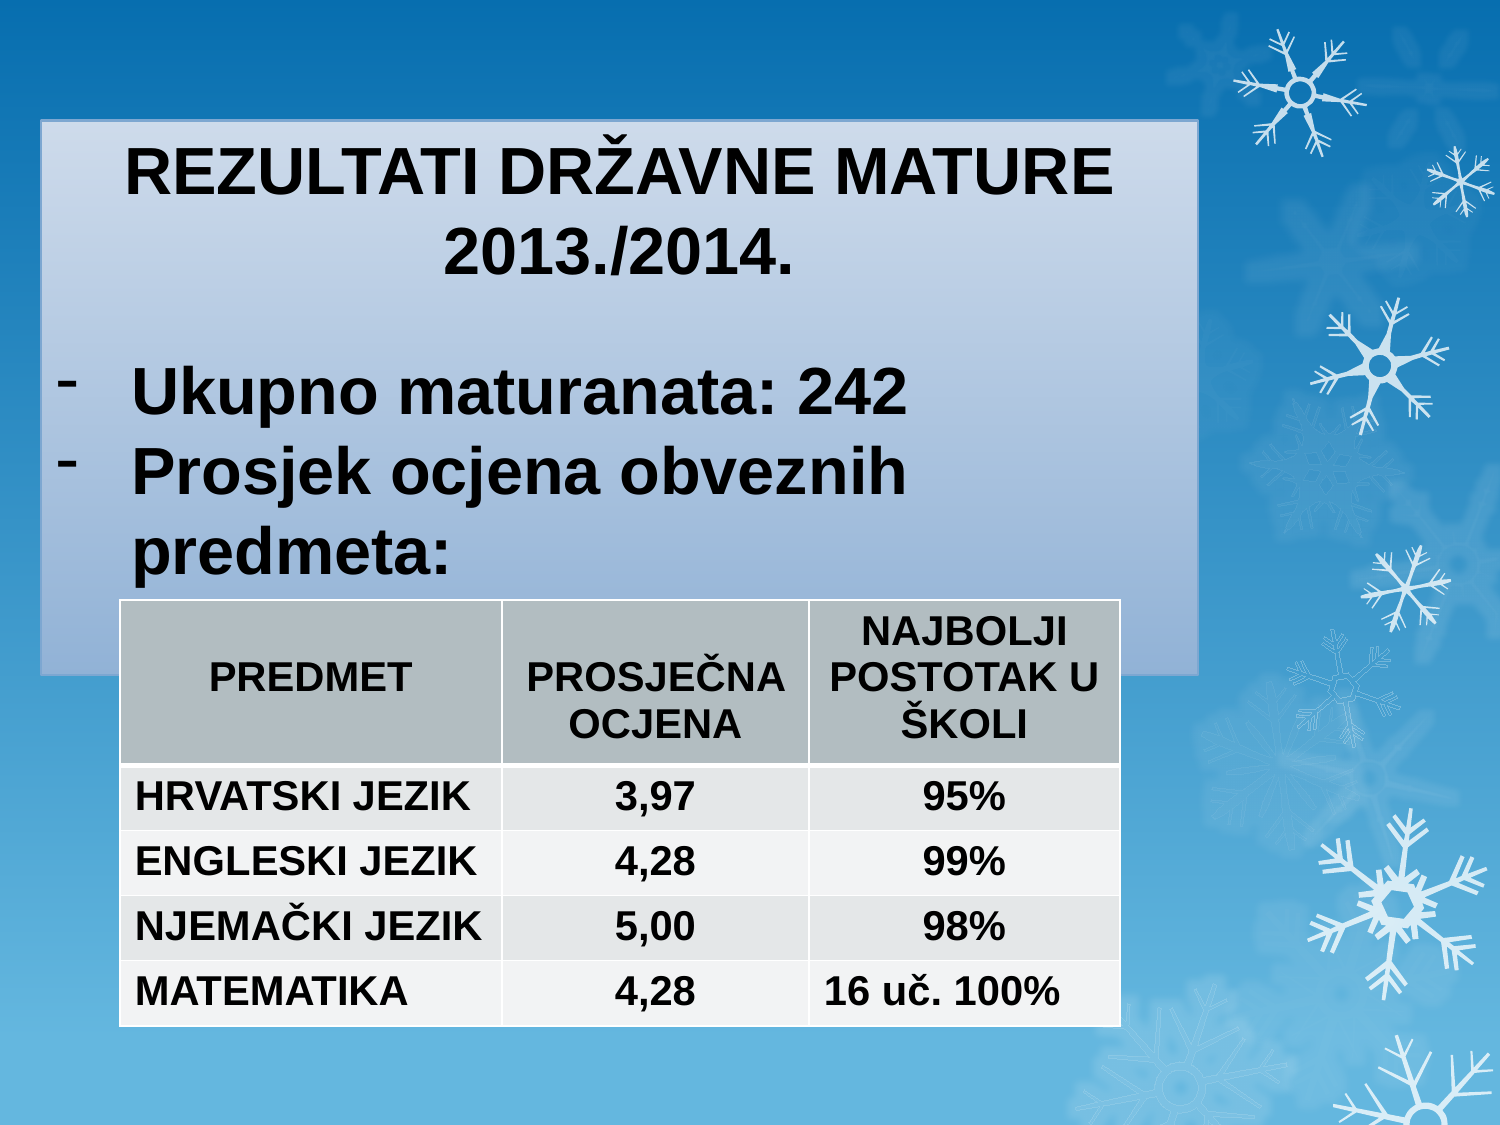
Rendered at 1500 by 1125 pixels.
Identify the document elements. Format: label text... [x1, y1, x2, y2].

table_cell 4,28 [503, 961, 808, 1025]
table_cell 95% [810, 768, 1119, 830]
table_cell 3,97 [503, 768, 808, 830]
table_header PROSJEČNA OCJENA [503, 601, 808, 763]
table_header NAJBOLJI POSTOTAK U ŠKOLI [810, 601, 1119, 763]
table_header PREDMET [121, 601, 501, 763]
table_cell HRVATSKI JEZIK [121, 768, 501, 830]
table_cell 4,28 [503, 831, 808, 895]
table_cell MATEMATIKA [121, 961, 501, 1025]
table_cell 99% [810, 831, 1119, 895]
table_cell NJEMAČKI JEZIK [121, 896, 501, 960]
table_cell 98% [810, 896, 1119, 960]
text_box REZULTATI DRŽAVNE MATURE 2013./2014. Ukupno maturanata: 242 Prosjek ocjena obveznih predmeta: [40, 119, 1199, 676]
table_cell ENGLESKI JEZIK [121, 831, 501, 895]
table_cell 5,00 [503, 896, 808, 960]
table_cell 16 uč. 100% [810, 961, 1119, 1025]
